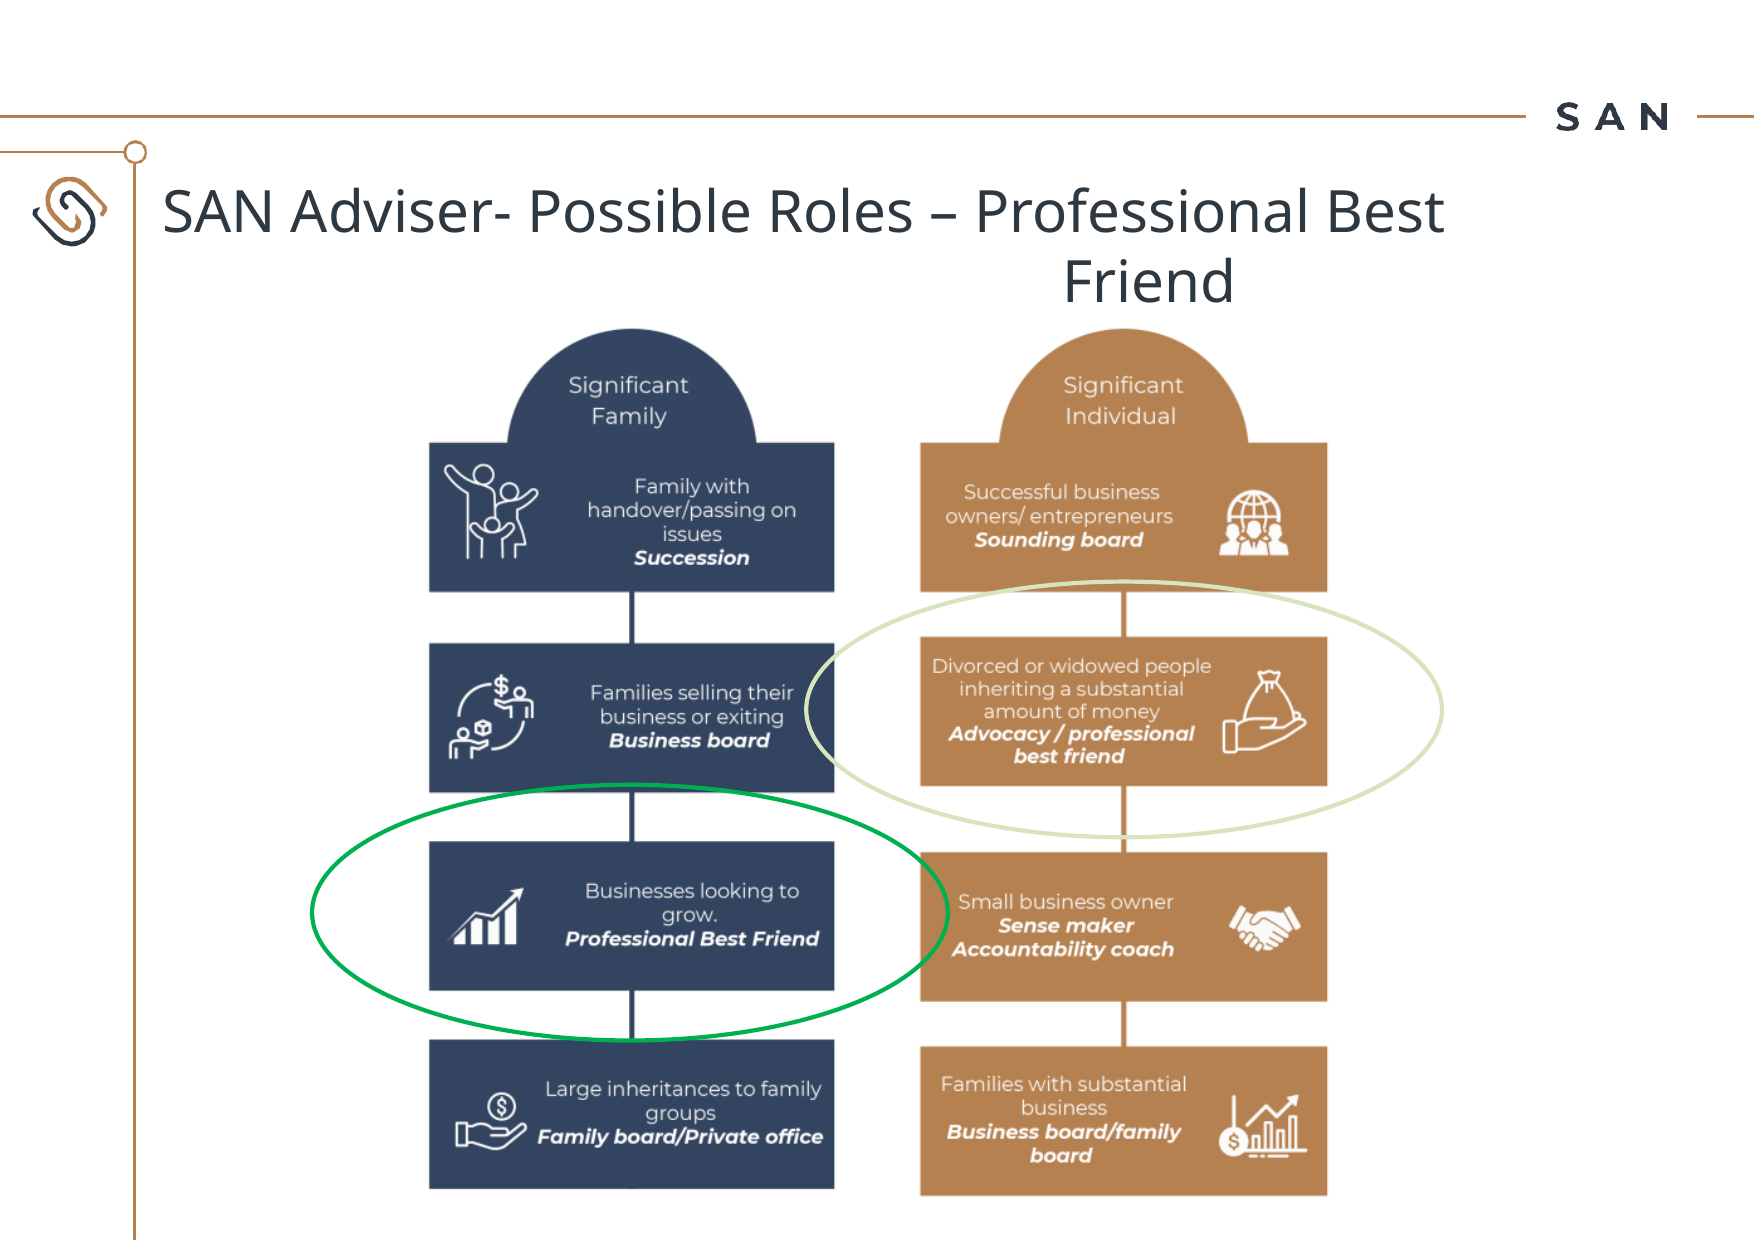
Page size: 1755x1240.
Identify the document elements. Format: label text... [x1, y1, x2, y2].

picture [1556, 102, 1579, 131]
text_box [309, 843, 359, 983]
title SAN Adviser- Possible Roles – Professional Best Friend [162, 173, 1703, 316]
text_box [1369, 625, 1445, 794]
picture [364, 314, 1365, 1209]
picture [1641, 103, 1667, 130]
picture [1594, 103, 1625, 130]
picture [123, 140, 147, 164]
